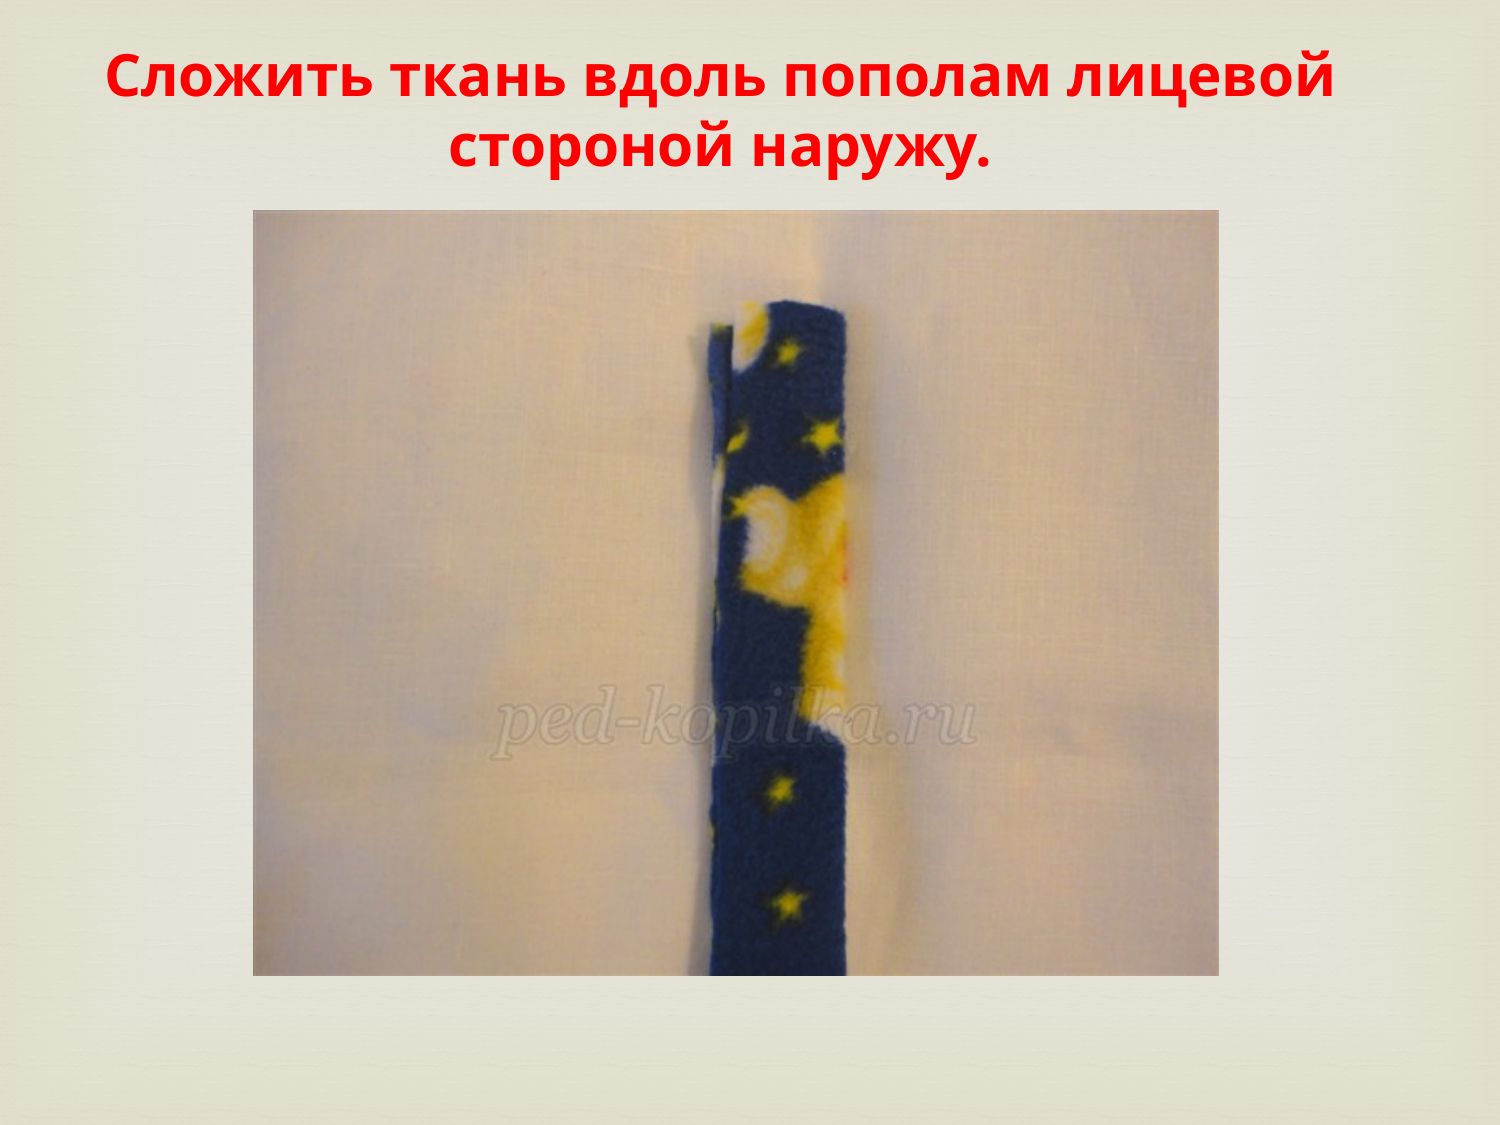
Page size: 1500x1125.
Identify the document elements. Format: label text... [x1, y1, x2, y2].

text_box Сложить ткань вдоль пополам лицевой стороной наружу. [76, 30, 1365, 185]
picture [253, 210, 1220, 977]
